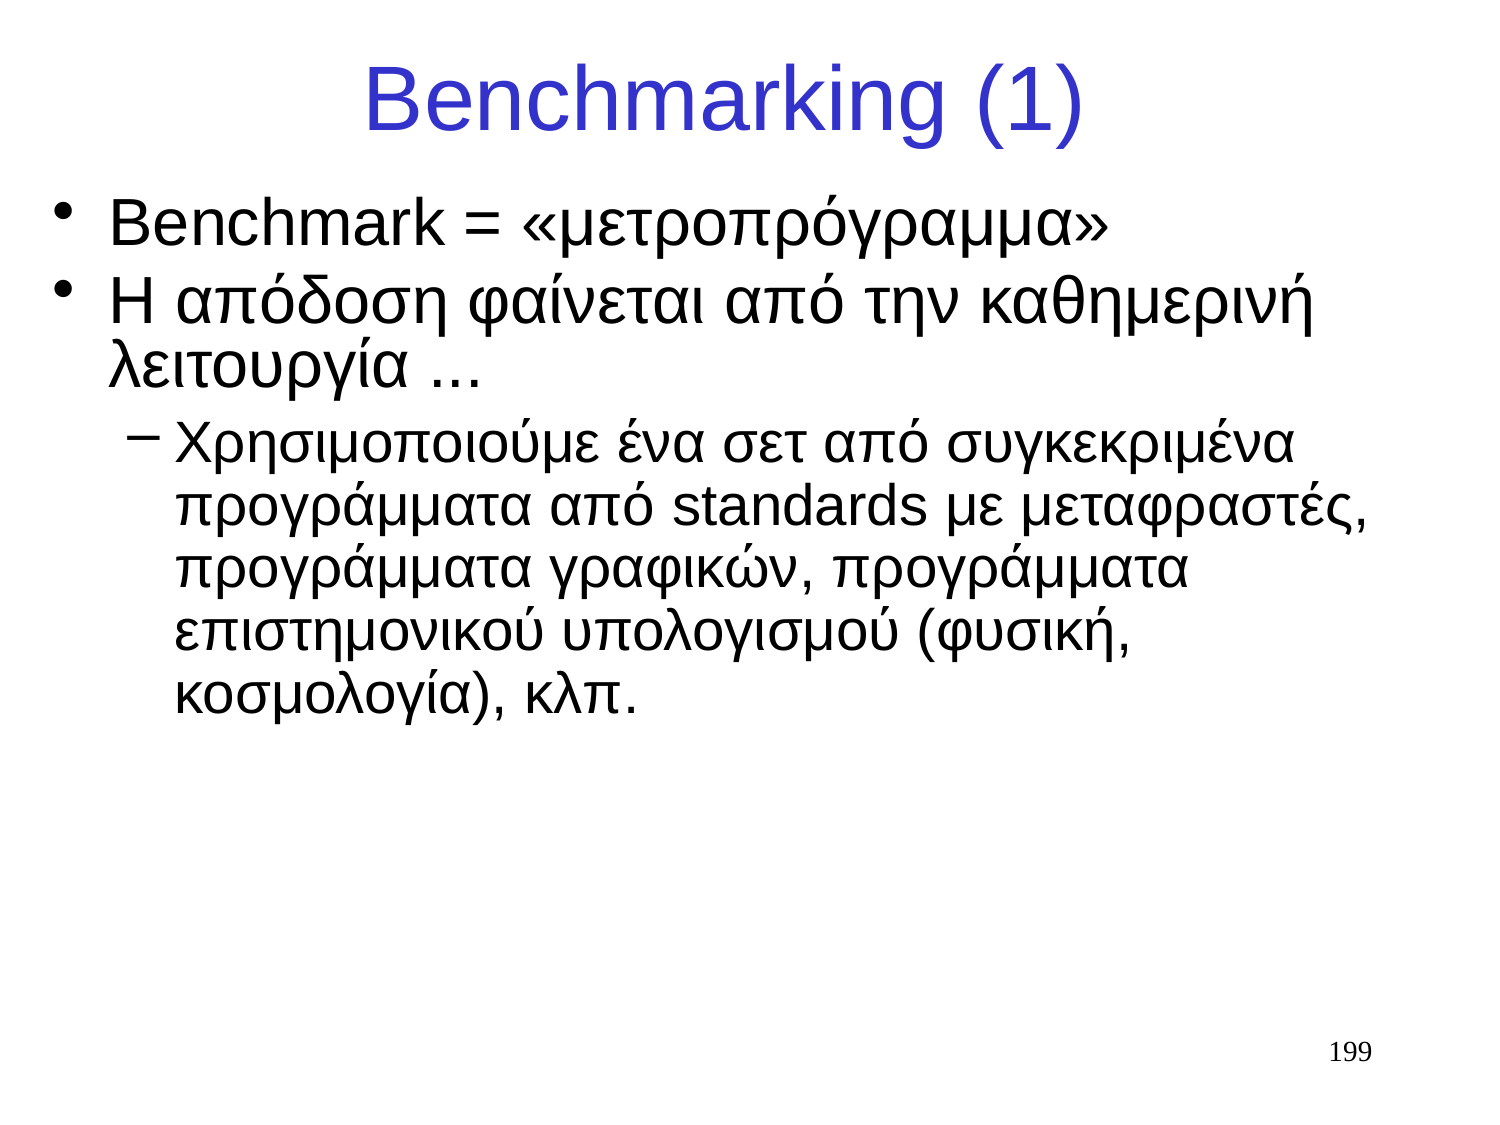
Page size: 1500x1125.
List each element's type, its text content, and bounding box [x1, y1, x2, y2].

title Benchmarking (1) [87, 0, 1363, 187]
slide_number 199 [1074, 1051, 1388, 1101]
list Benchmark = «μετροπρόγραμμα» Η απόδοση φαίνεται από την καθημερινή λειτουργία ... Χρησιμοποιούμε ένα σετ από συγκεκριμένα προγράμματα από standards με μεταφραστές, προγράμματα γραφικών, προγράμματα επιστημονικού υπολογισμού (φυσική, κοσμολογία), κλπ. [37, 187, 1476, 1051]
